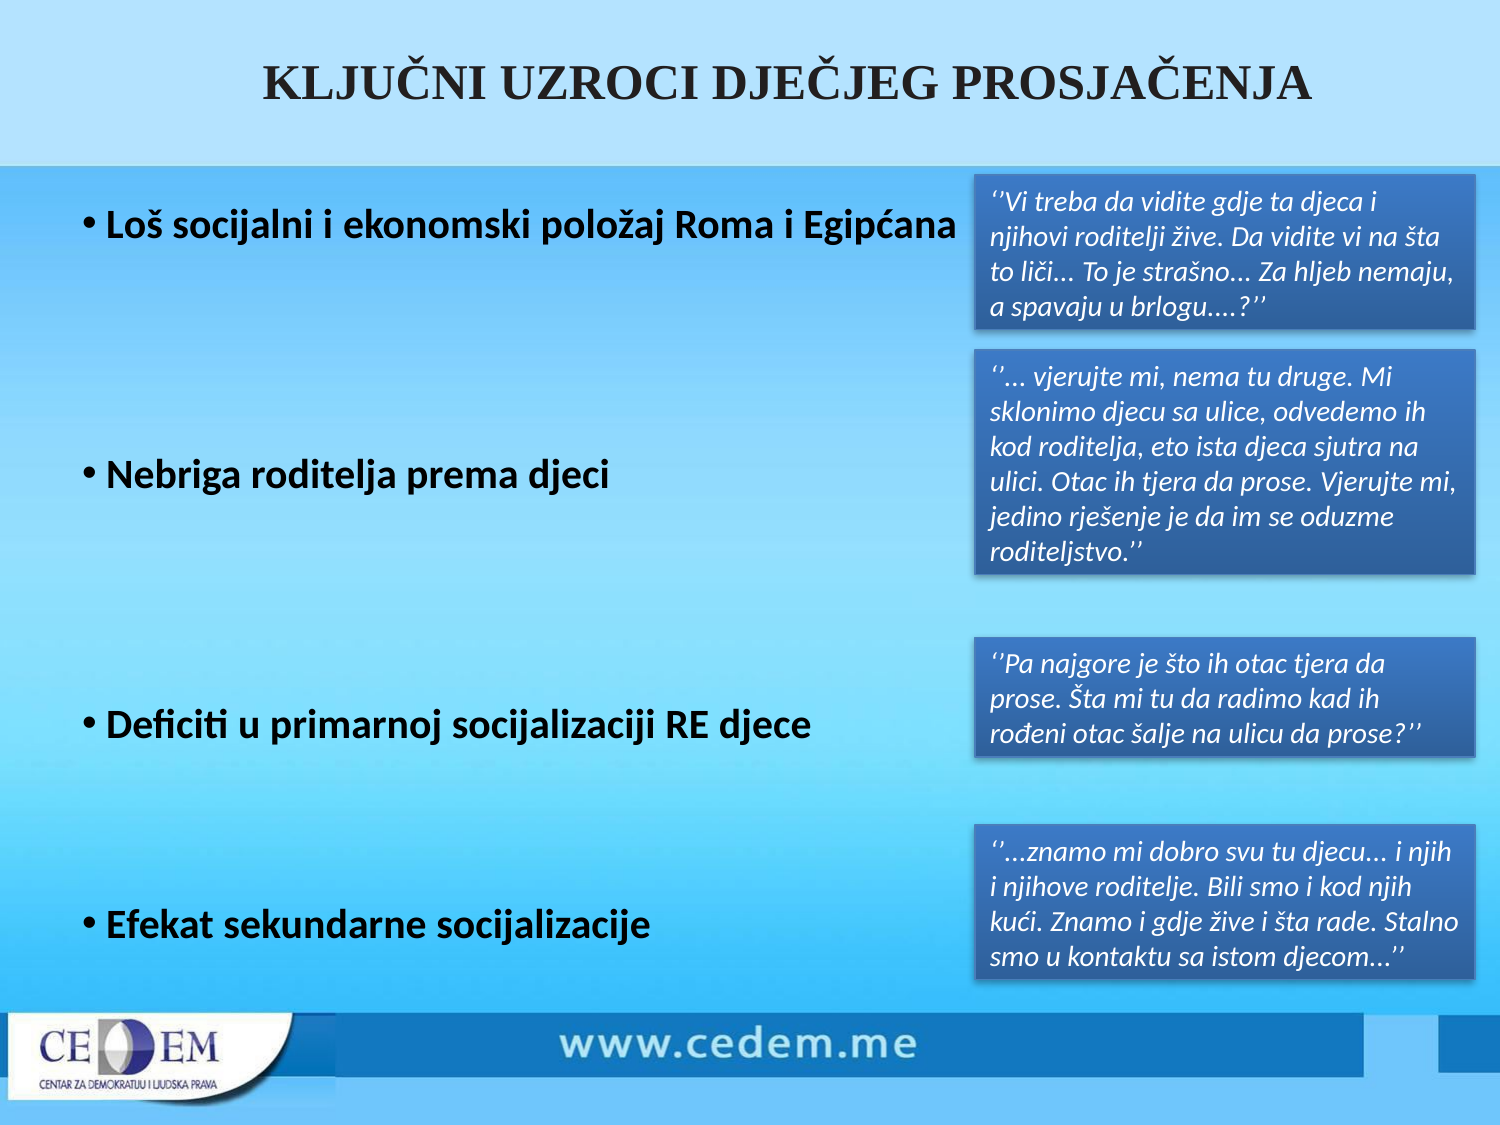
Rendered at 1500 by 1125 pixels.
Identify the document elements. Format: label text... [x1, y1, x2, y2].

list Loš socijalni i ekonomski položaj Roma i Egipćana Nebriga roditelja prema djeci Deficiti u primarnoj socijalizaciji RE djece Efekat sekundarne socijalizacije [82, 196, 988, 1106]
text_box ‘’Pa najgore je što ih otac tjera da prose. Šta mi tu da radimo kad ih rođeni otac šalje na ulicu da prose?’’ [974, 637, 1476, 758]
text_box ‘’...znamo mi dobro svu tu djecu... i njih i njihove roditelje. Bili smo i kod njih kući. Znamo i gdje žive i šta rade. Stalno smo u kontaktu sa istom djecom...’’ [974, 824, 1476, 980]
title KLJUČNI UZROCI DJEČJEG PROSJAČENJA [112, 50, 1375, 111]
text_box ‘’Vi treba da vidite gdje ta djeca i njihovi roditelji žive. Da vidite vi na šta to liči... To je strašno... Za hljeb nemaju, a spavaju u brlogu....?’’ [974, 174, 1476, 330]
picture [0, 0, 1500, 1125]
text_box ‘’... vjerujte mi, nema tu druge. Mi sklonimo djecu sa ulice, odvedemo ih kod roditelja, eto ista djeca sjutra na ulici. Otac ih tjera da prose. Vjerujte mi, jedino rješenje je da im se oduzme roditeljstvo.’’ [974, 349, 1476, 575]
